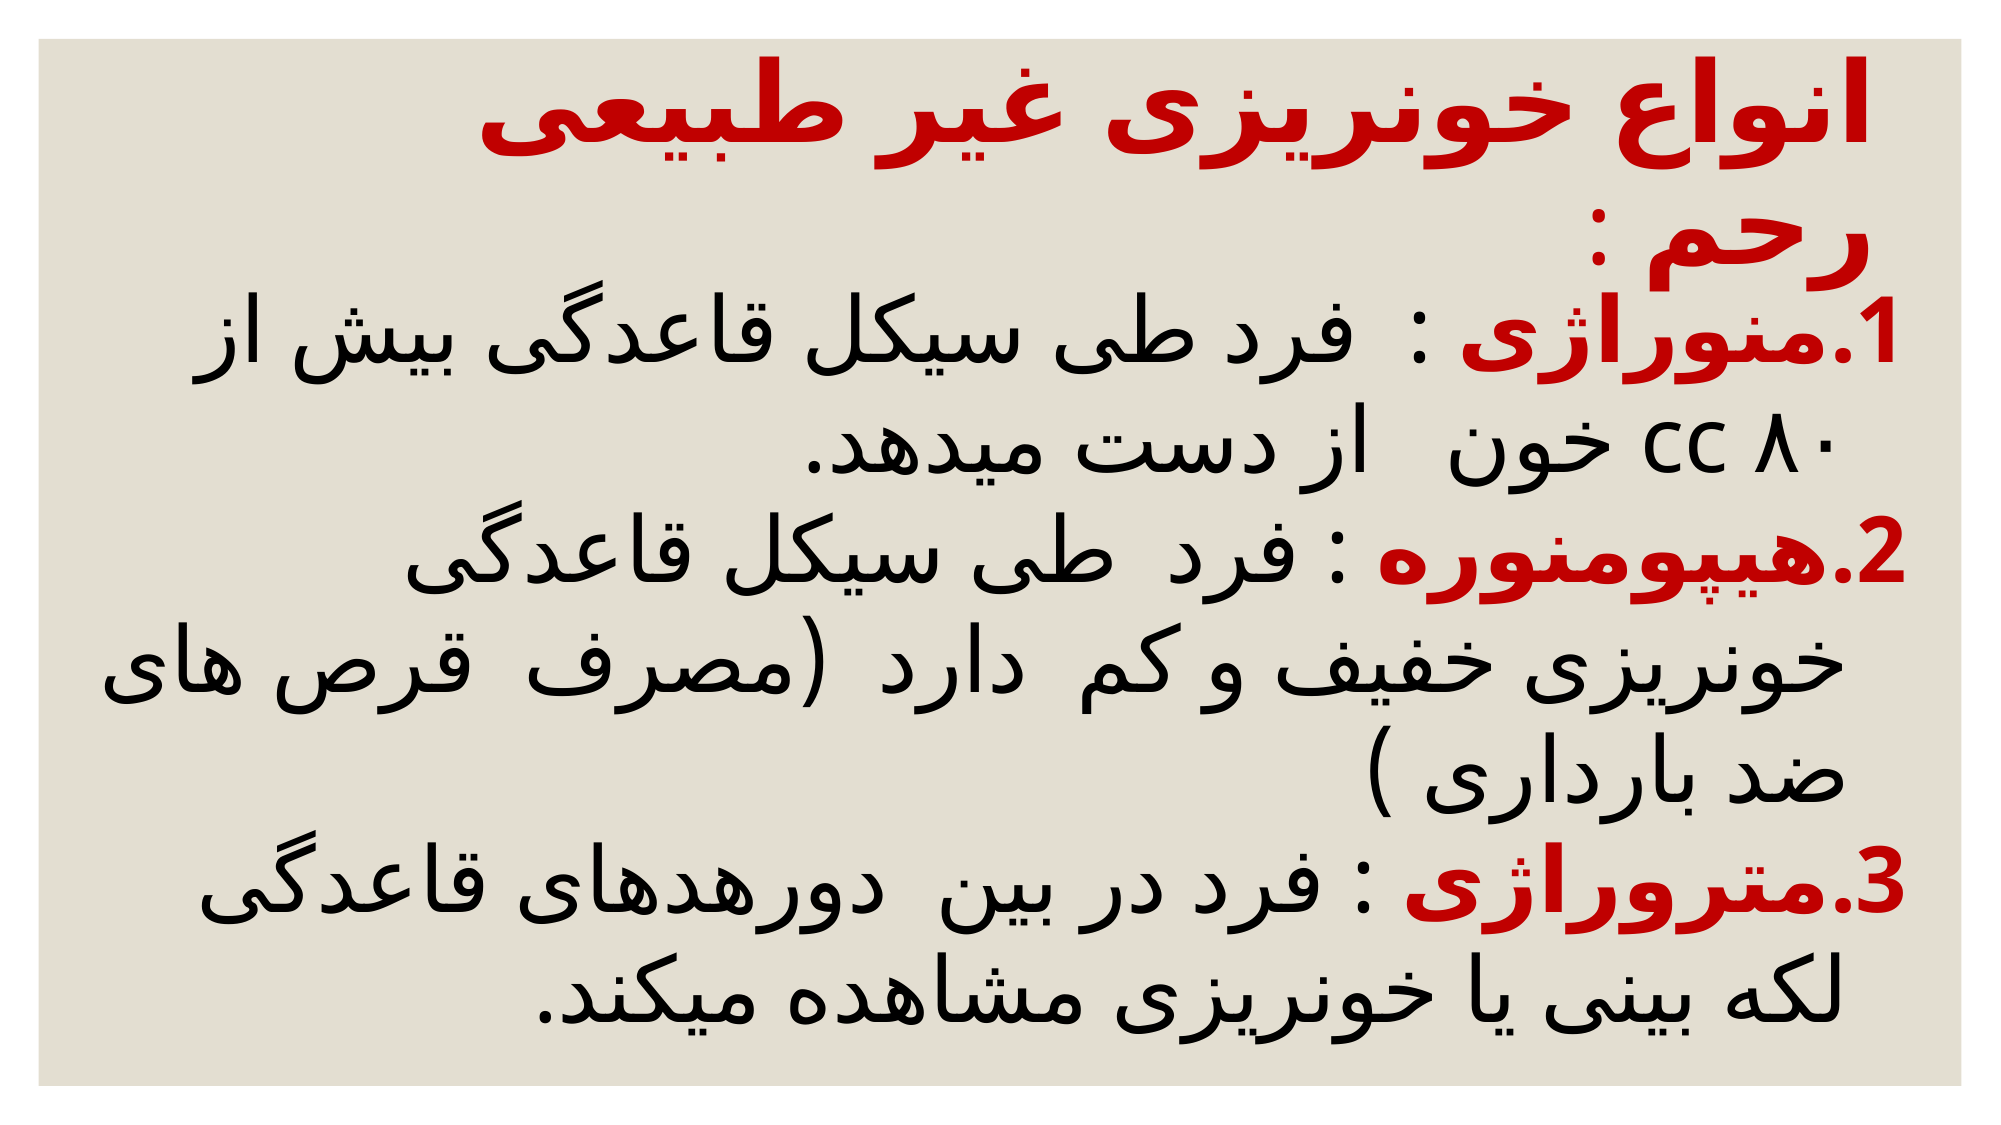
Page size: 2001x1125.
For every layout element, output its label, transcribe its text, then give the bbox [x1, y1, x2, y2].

text_box منوراژی : فرد طی سیکل قاعدگی بیش از ۸۰ cc خون از دست میدهد. هیپومنوره : فرد طی سیکل قاعدگی خونریزی خفیف و کم دارد (مصرف قرص های ضد بارداری ) متروراژی : فرد در بین دورهدهای قاعدگی لکه بینی یا خونریزی مشاهده میکند. [77, 263, 1923, 1094]
title انواع خونریزی غیر طبیعی رحم : [241, 54, 1892, 263]
